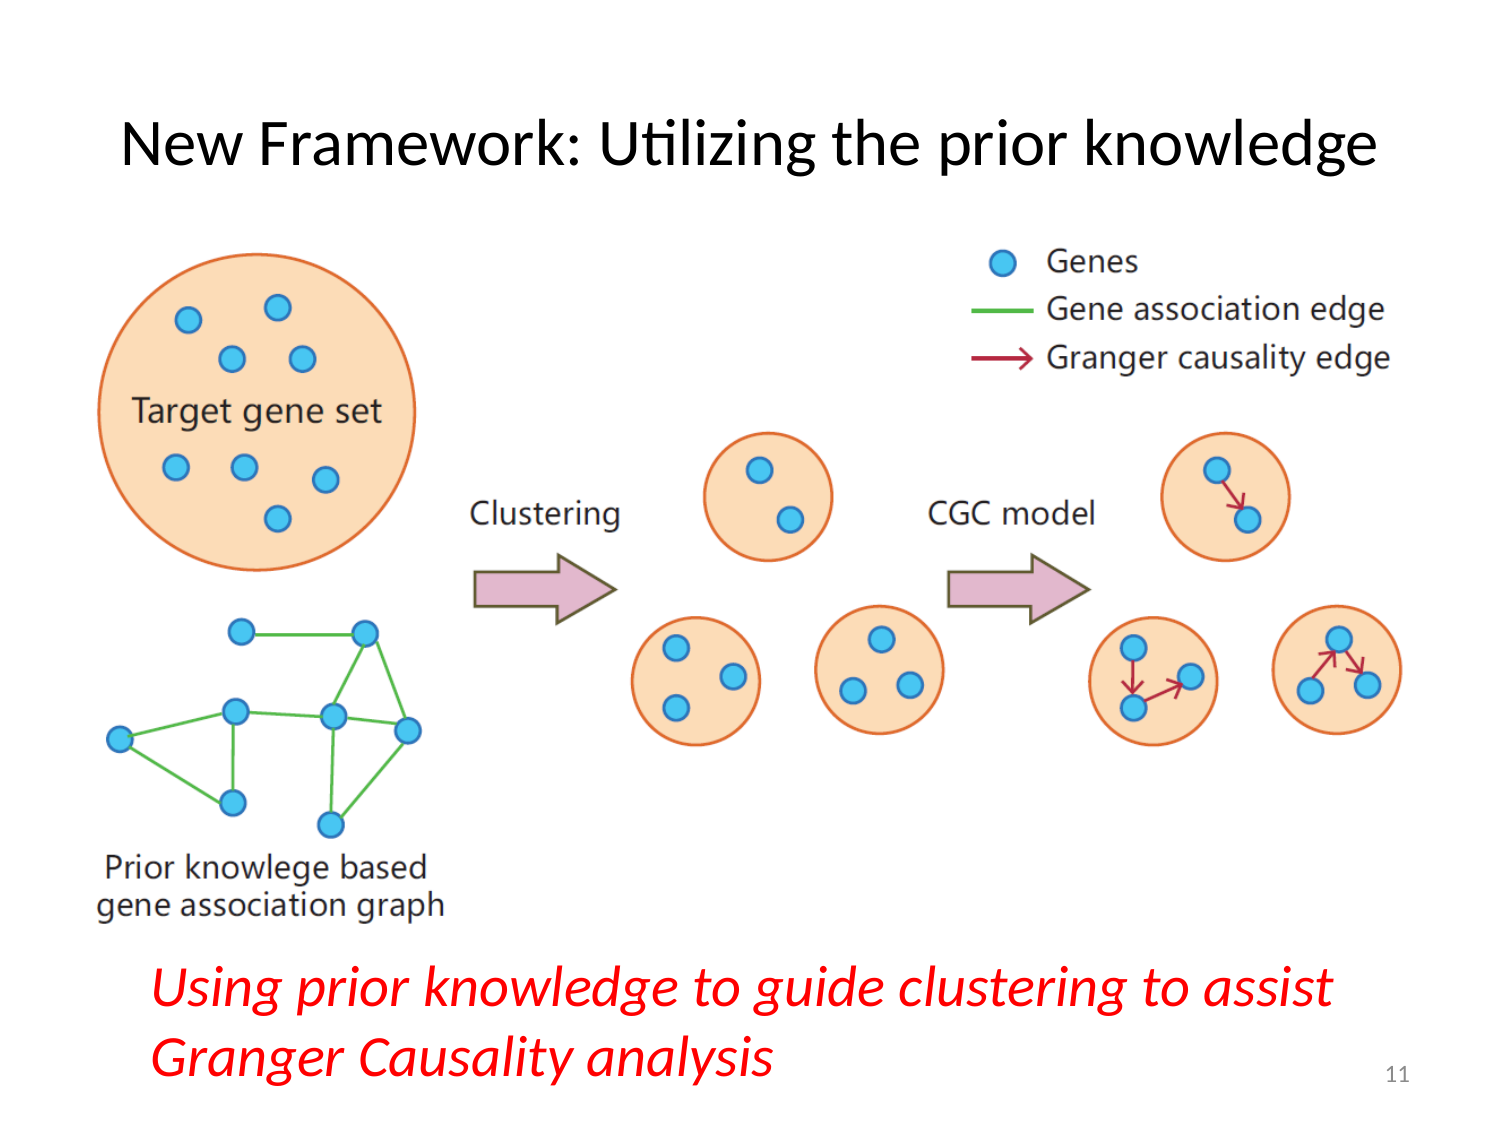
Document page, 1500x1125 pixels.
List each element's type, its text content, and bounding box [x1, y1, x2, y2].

slide_number 11 [1074, 1042, 1425, 1103]
text_box Using prior knowledge to guide clustering to assist Granger Causality analysis [135, 942, 1400, 1096]
picture [88, 207, 1424, 934]
title New Framework: Utilizing the prior knowledge [75, 45, 1425, 233]
